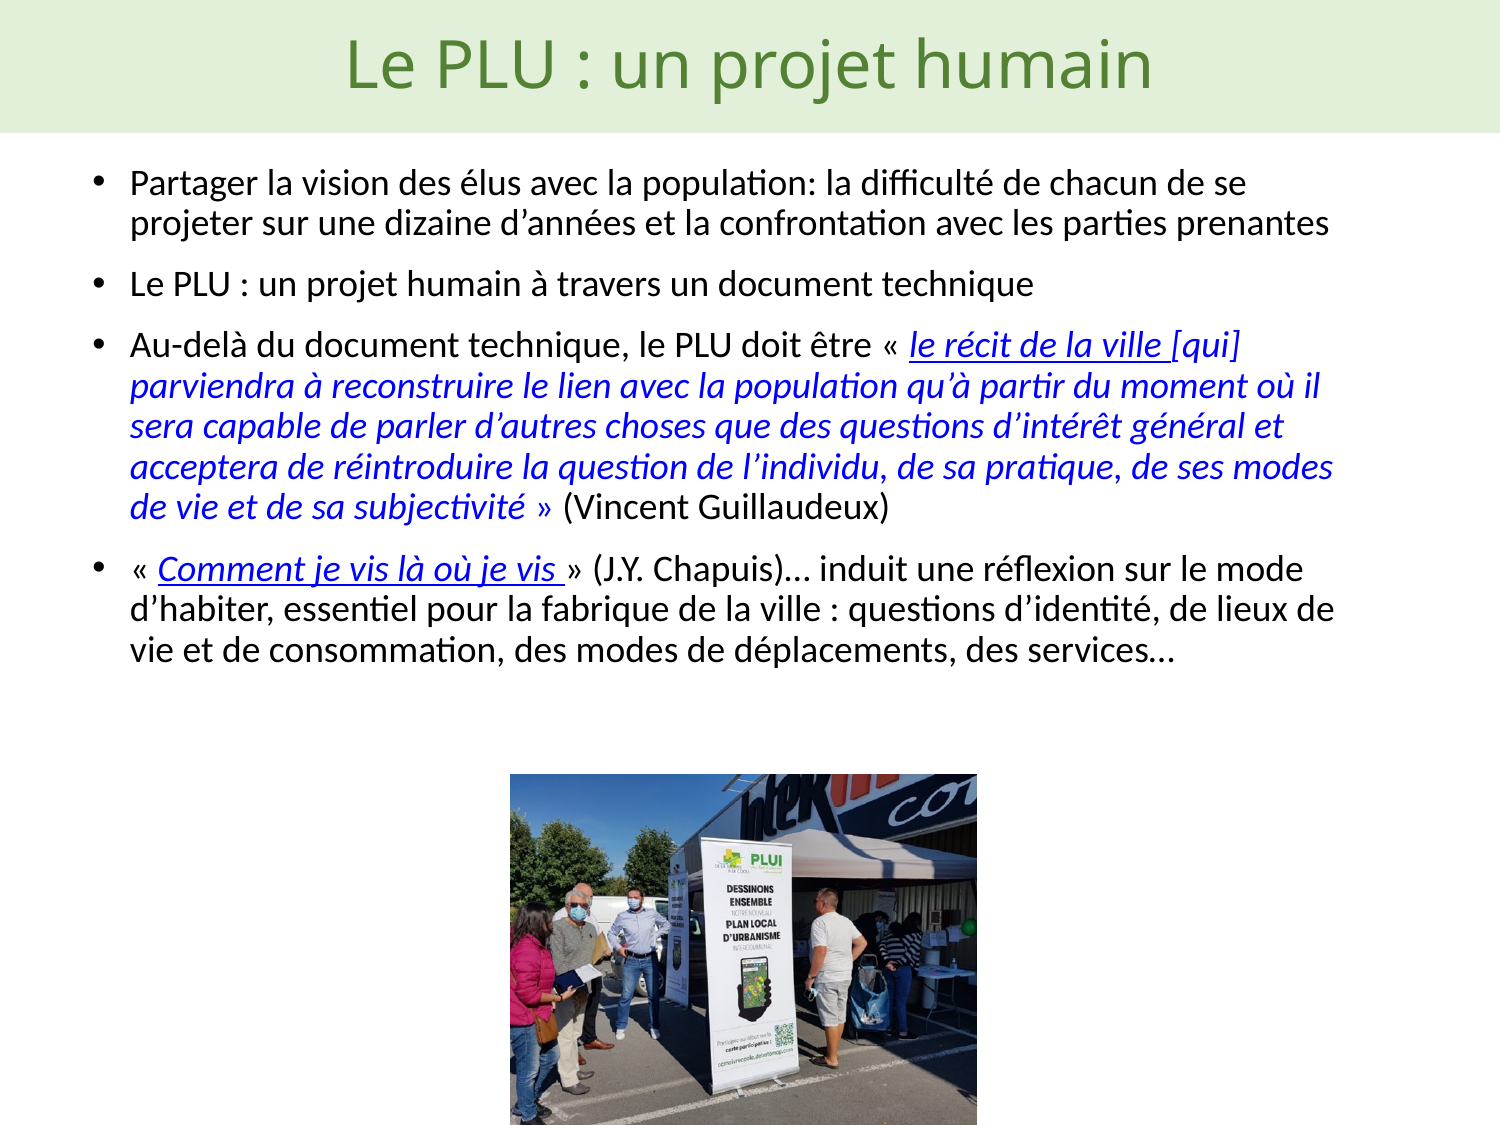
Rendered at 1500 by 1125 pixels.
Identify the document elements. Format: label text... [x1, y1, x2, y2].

picture [510, 774, 977, 1125]
list Partager la vision des élus avec la population: la difficulté de chacun de se projeter sur une dizaine d’années et la confrontation avec les parties prenantes Le PLU : un projet humain à travers un document technique Au-delà du document technique, le PLU doit être « le récit de la ville [qui] parviendra à reconstruire le lien avec la population qu’à partir du moment où il sera capable de parler d’autres choses que des questions d’intérêt général et acceptera de réintroduire la question de l’individu, de sa pratique, de ses modes de vie et de sa subjectivité » (Vincent Guillaudeux) « Comment je vis là où je vis » (J.Y. Chapuis)… induit une réflexion sur le mode d’habiter, essentiel pour la fabrique de la ville : questions d’identité, de lieux de vie et de consommation, des modes de déplacements, des services… [77, 155, 1372, 970]
title Le PLU : un projet humain [0, 0, 1500, 133]
